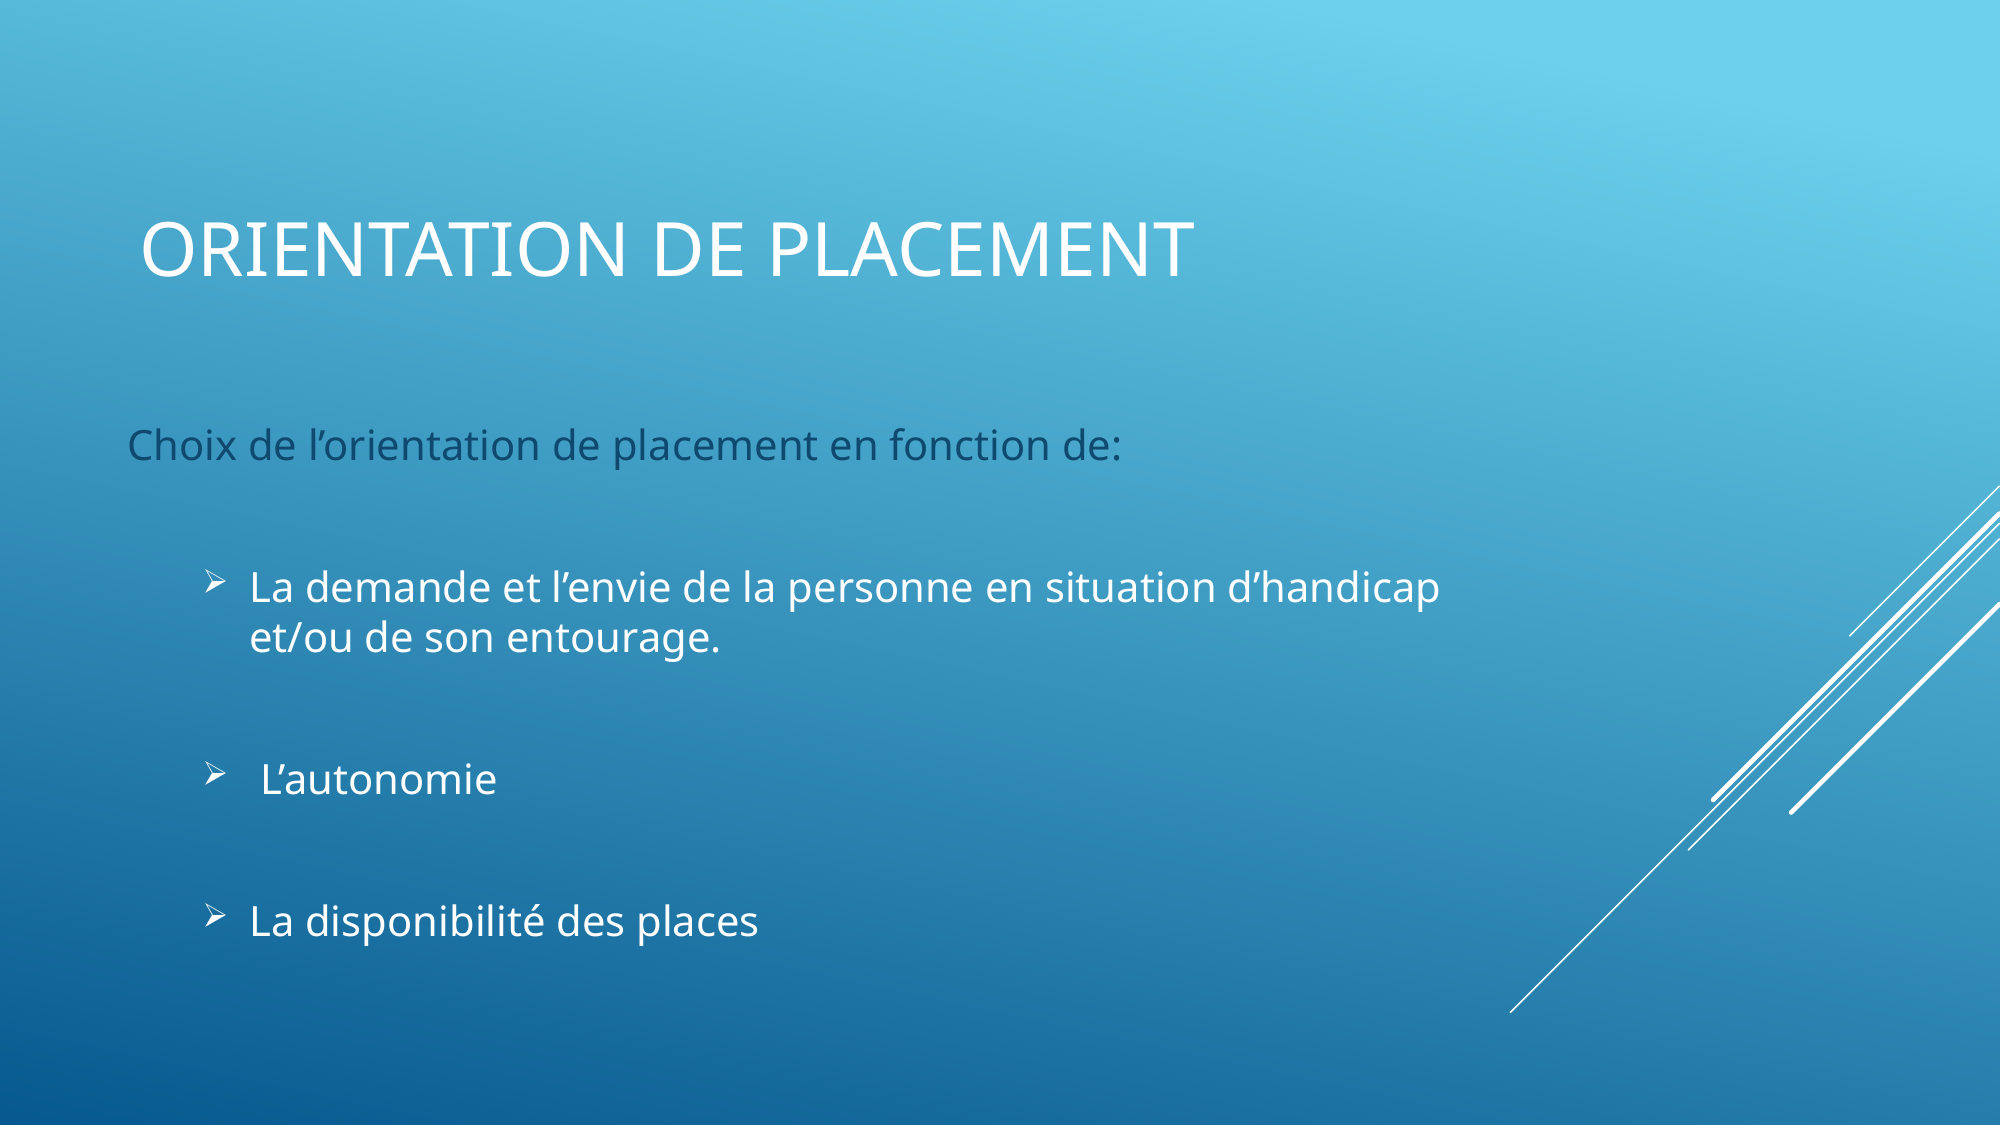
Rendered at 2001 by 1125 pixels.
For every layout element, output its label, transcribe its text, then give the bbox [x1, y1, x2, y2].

list Choix de l’orientation de placement en fonction de: La demande et l’envie de la personne en situation d’handicap et/ou de son entourage. L’autonomie La disponibilité des places [112, 411, 1513, 984]
title Orientation de placement [124, 117, 1525, 299]
